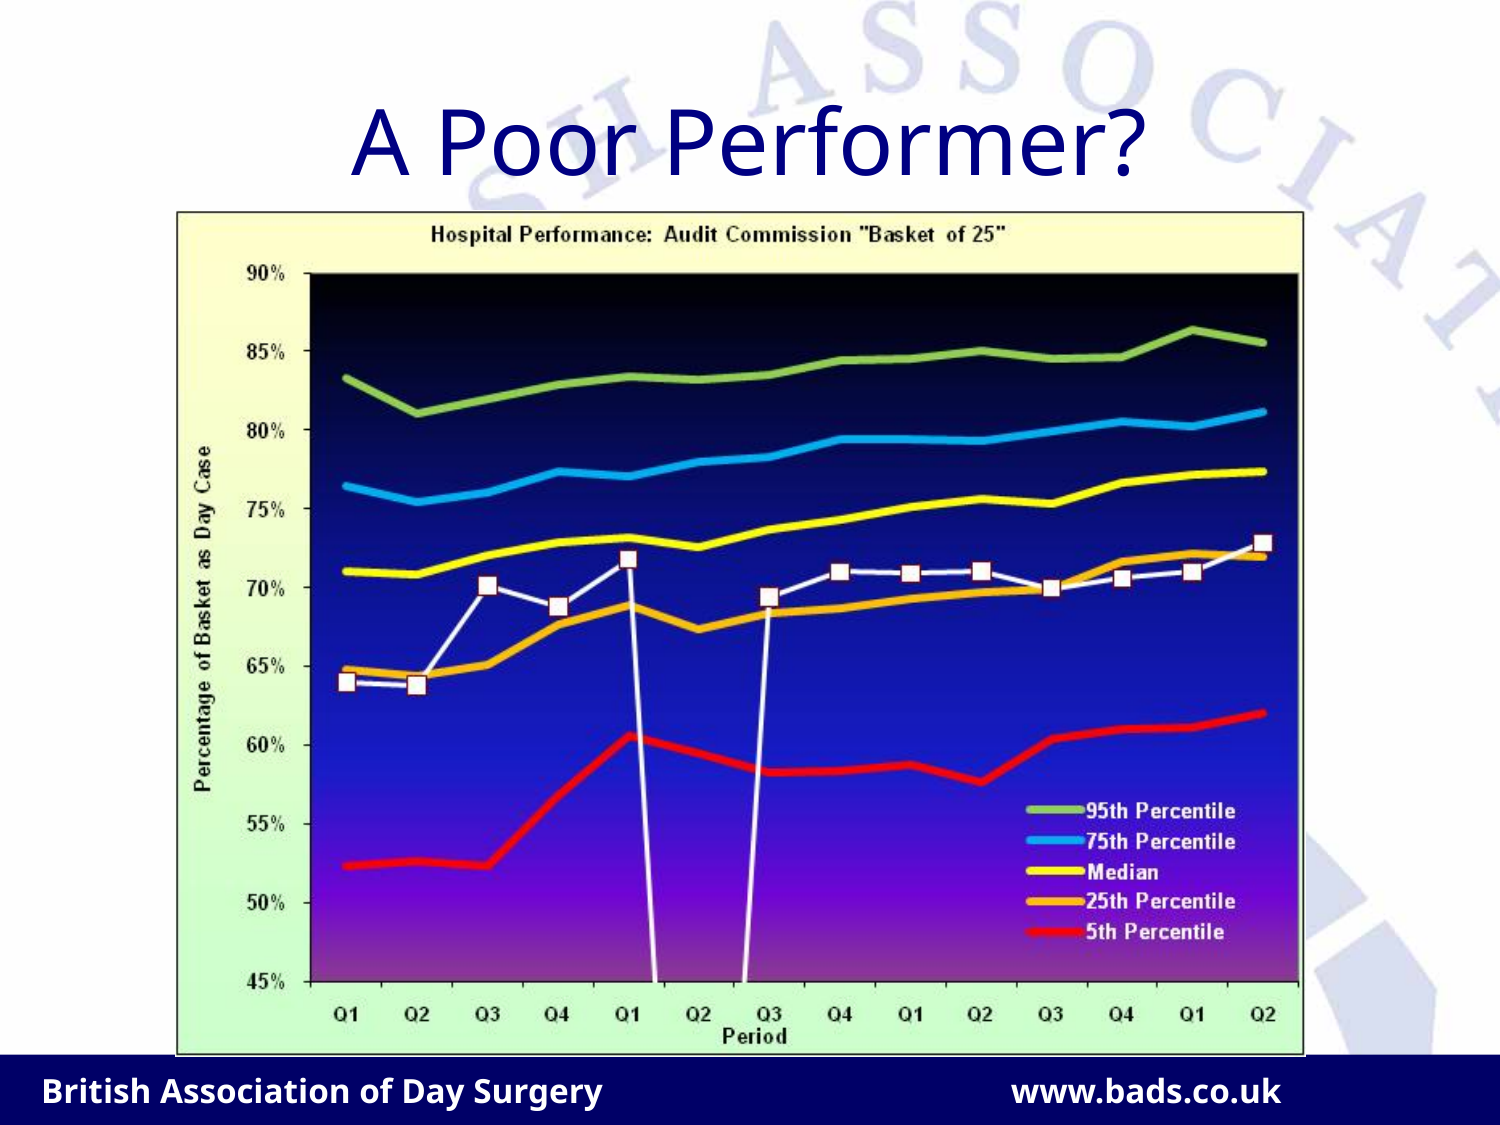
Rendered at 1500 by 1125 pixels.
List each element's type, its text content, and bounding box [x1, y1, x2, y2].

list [175, 210, 1306, 1057]
picture [0, 0, 1500, 1054]
title A Poor Performer? [74, 44, 1426, 233]
